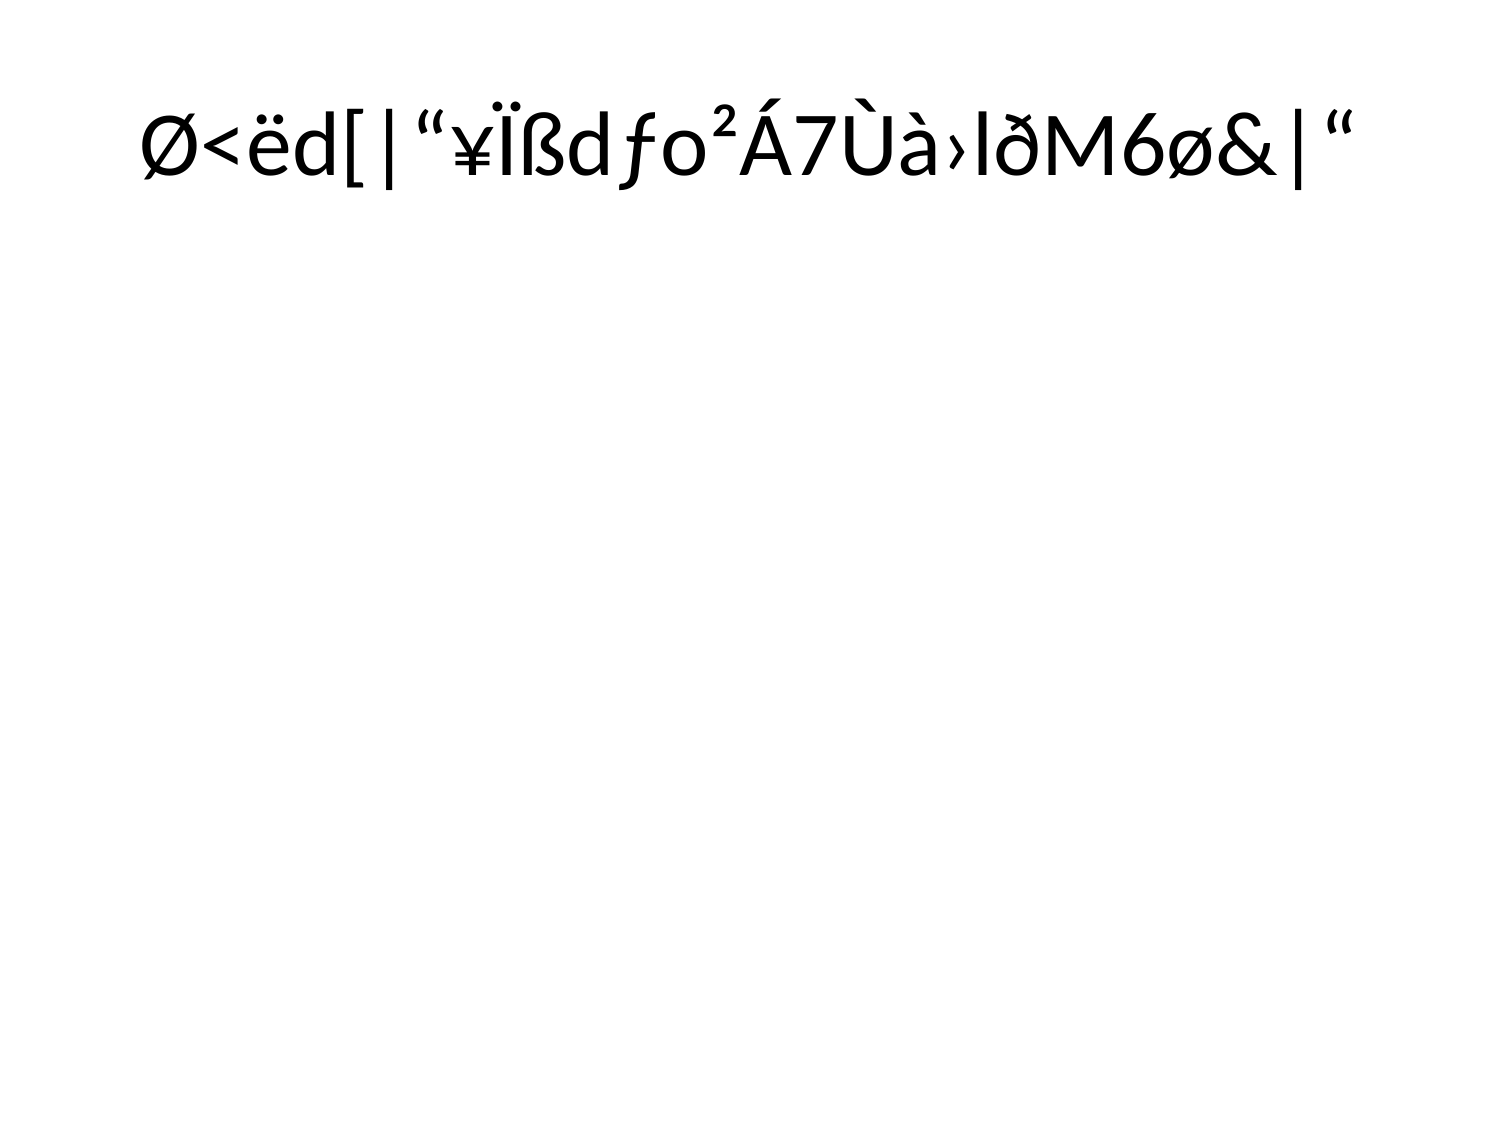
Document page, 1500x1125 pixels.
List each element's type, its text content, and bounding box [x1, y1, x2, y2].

title Ø<ëd[|“¥Ïßdƒo²Á7Ùà›lðM6ø&|“ [75, 45, 1425, 233]
